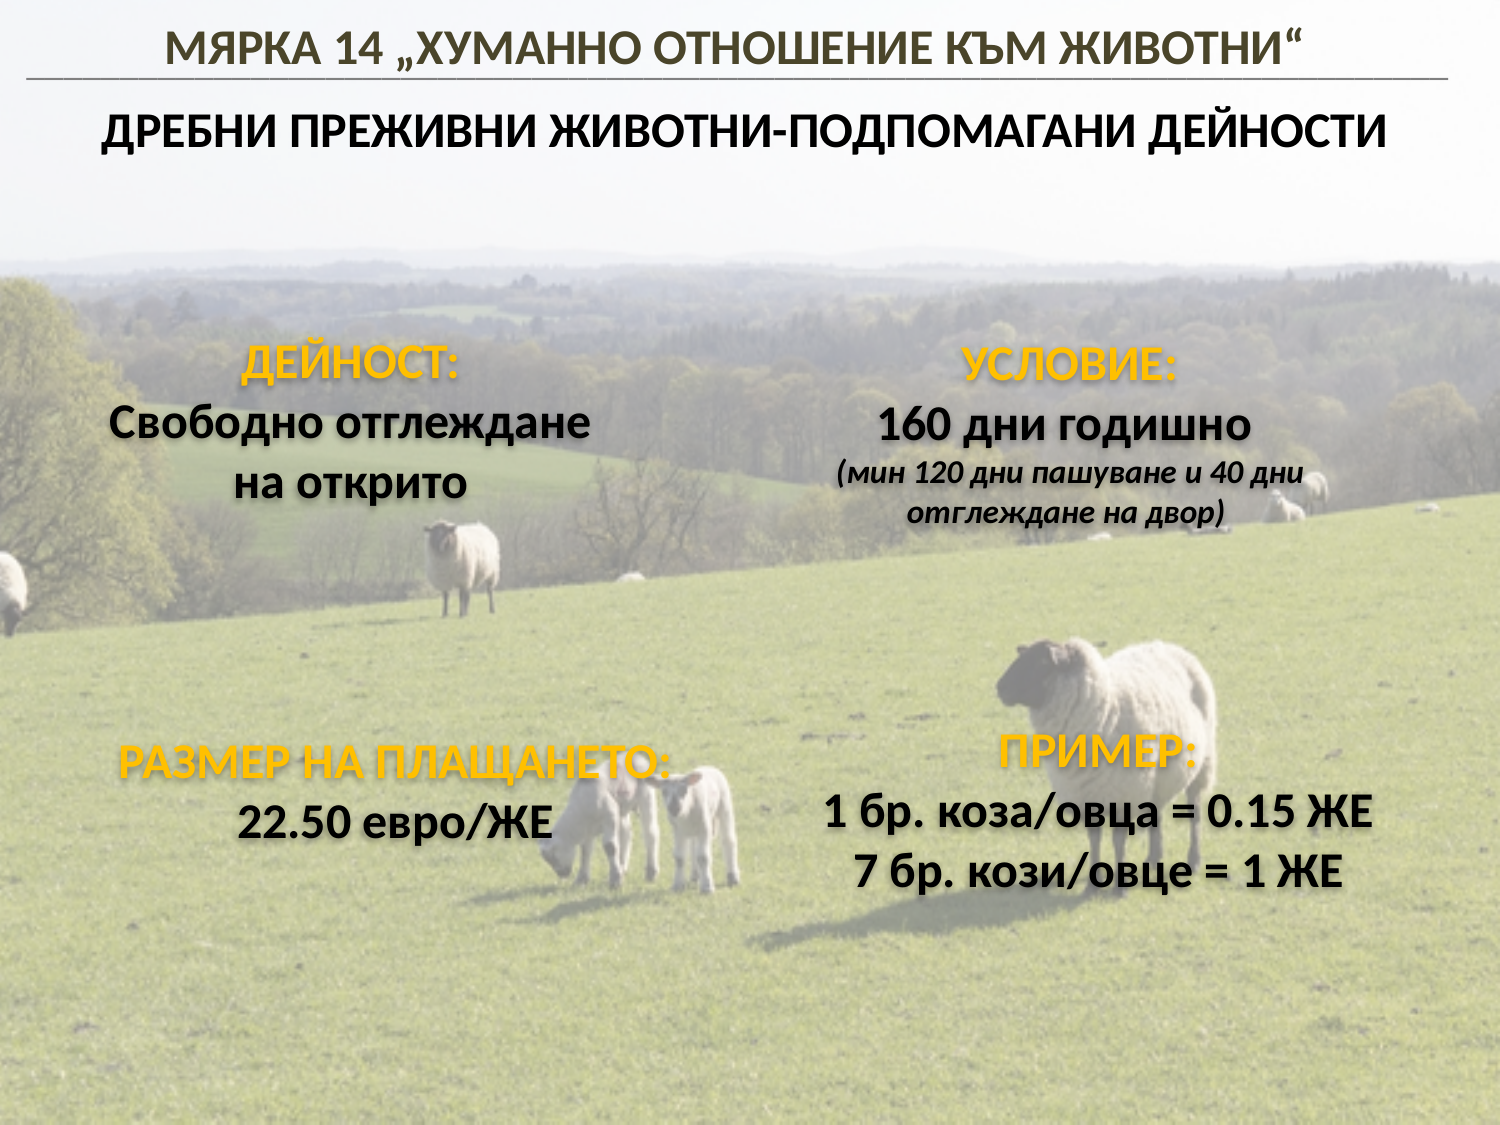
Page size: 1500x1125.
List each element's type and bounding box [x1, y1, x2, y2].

text_box [5, 6, 1479, 977]
